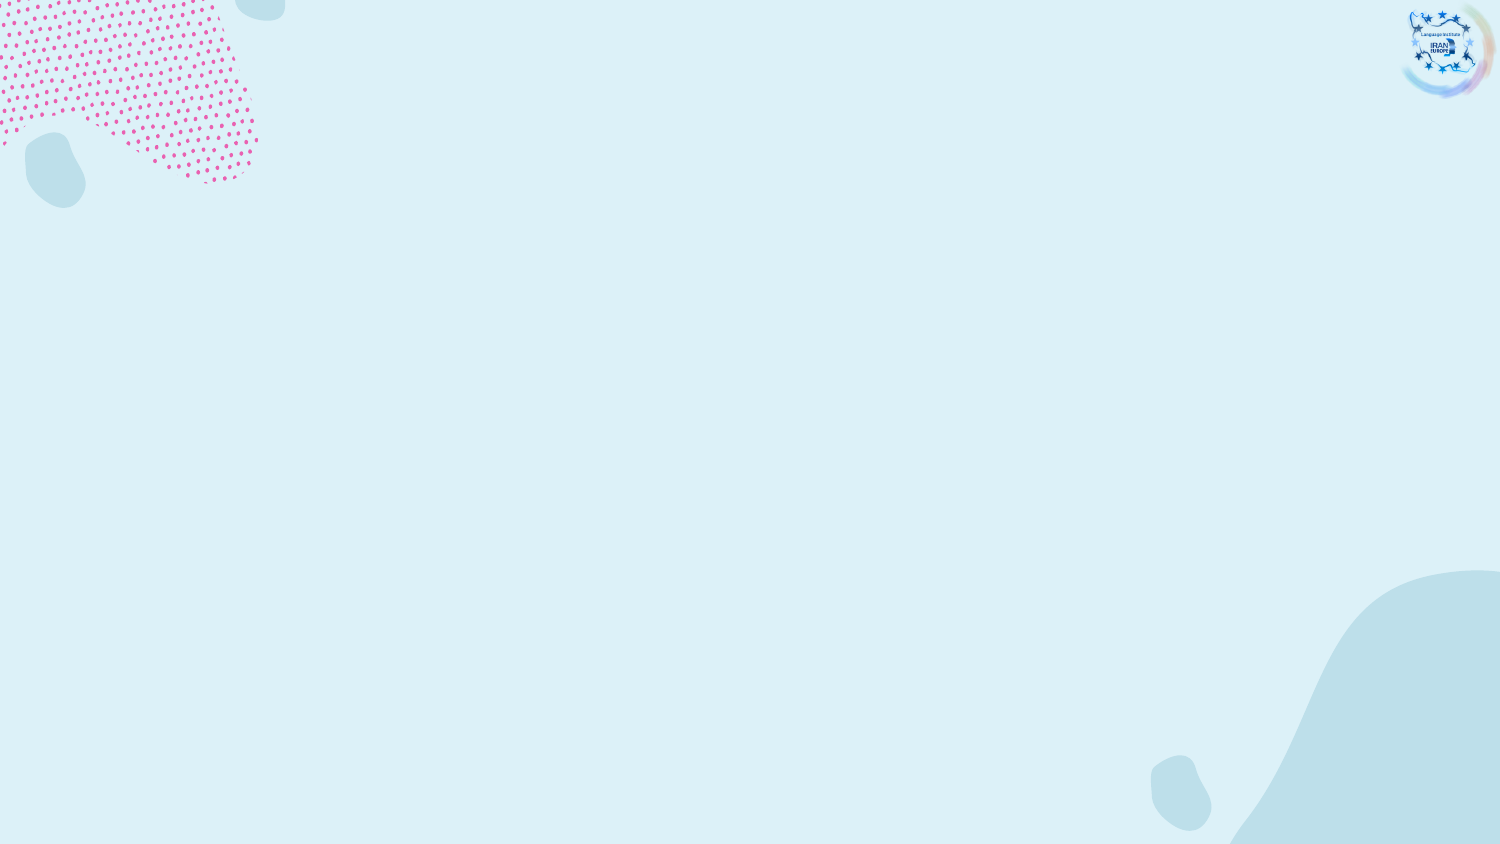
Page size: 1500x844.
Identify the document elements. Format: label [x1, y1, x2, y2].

picture [1396, 0, 1500, 101]
